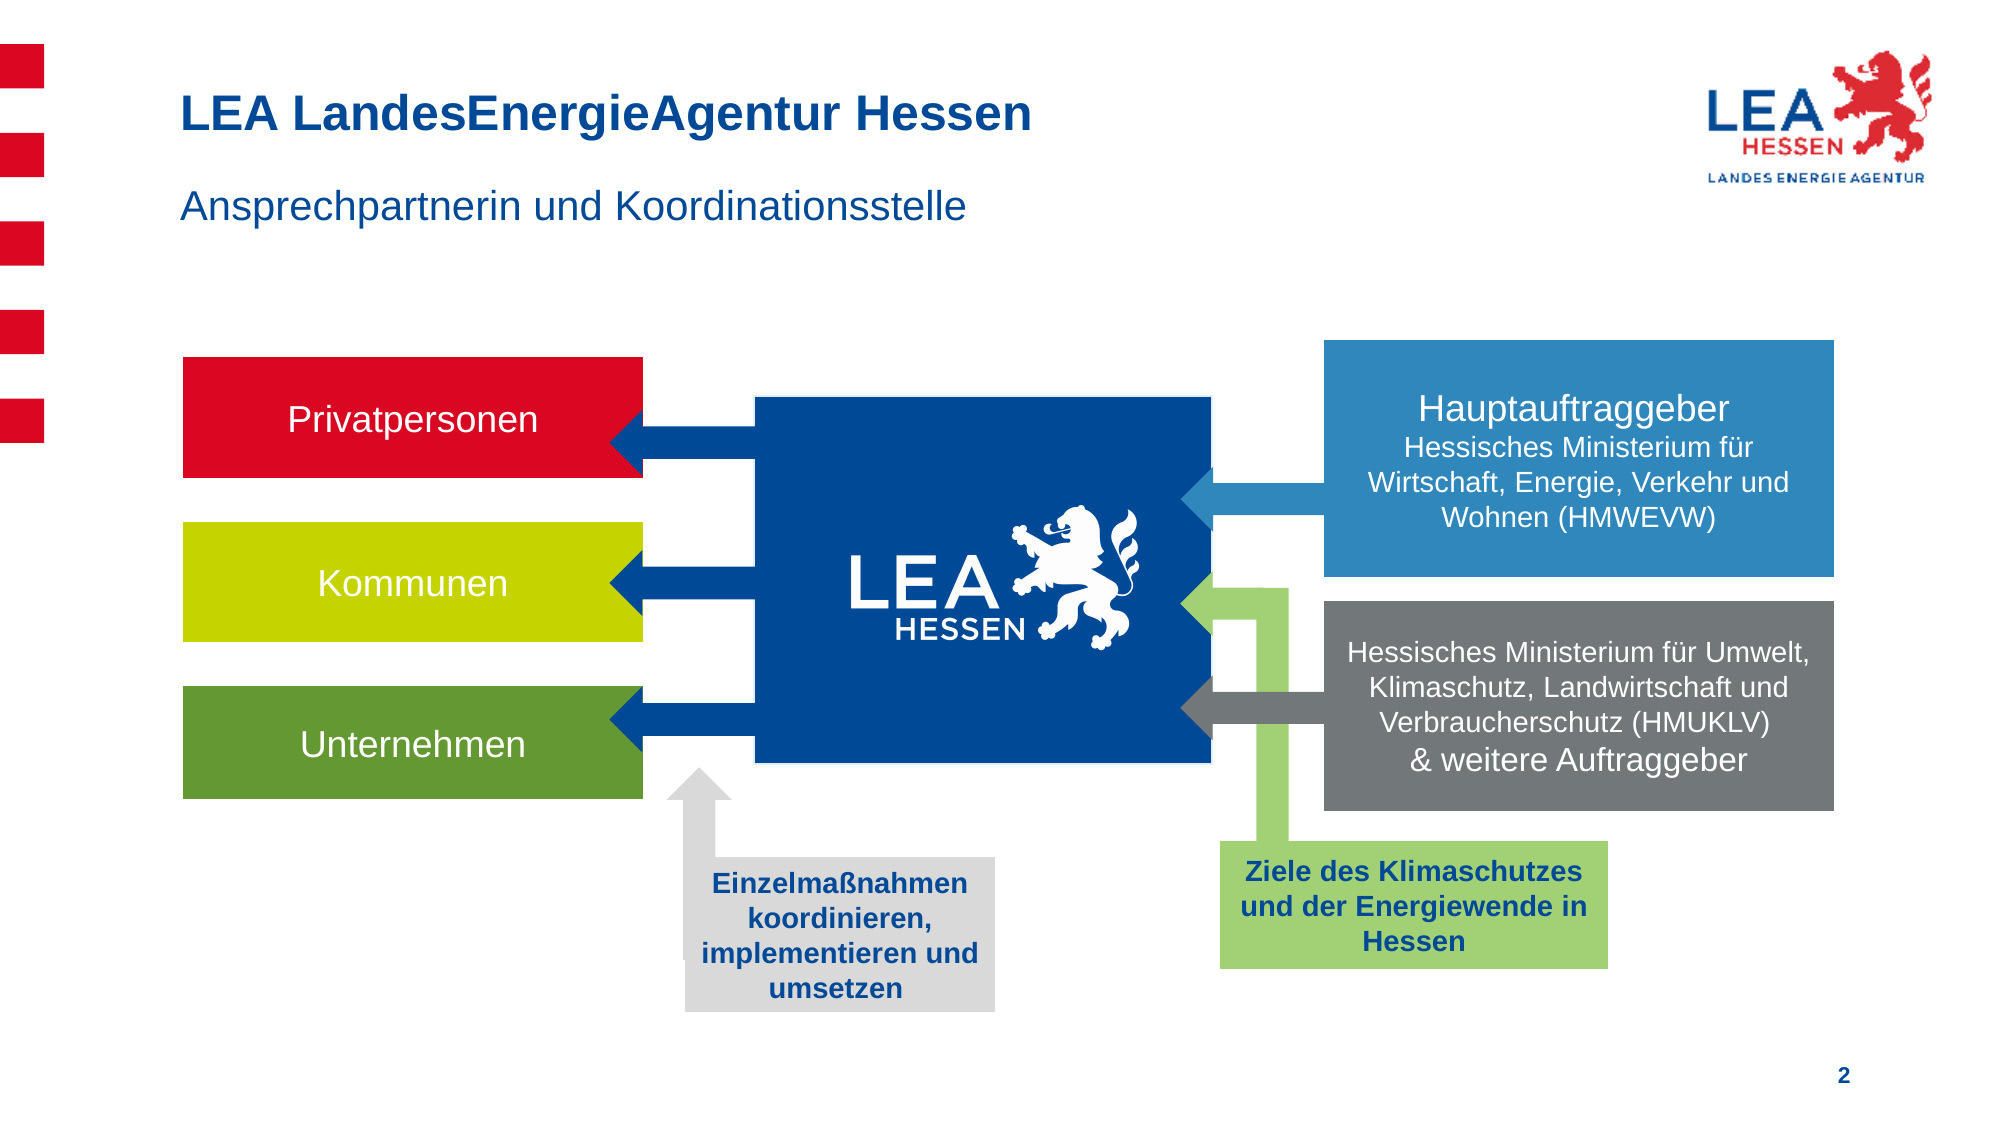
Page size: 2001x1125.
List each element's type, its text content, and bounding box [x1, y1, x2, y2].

text_box Ziele des Klimaschutzes und der Energiewende in Hessen [1220, 841, 1608, 969]
picture [815, 468, 1175, 687]
text_box [1180, 571, 1264, 636]
text_box [666, 767, 732, 960]
text_box [609, 409, 786, 476]
text_box Kommunen [183, 522, 643, 642]
list Ansprechpartnerin und Koordinationsstelle [165, 177, 1533, 268]
slide_number 2 [1770, 1044, 1866, 1105]
text_box [1180, 675, 1326, 741]
text_box [1180, 466, 1357, 532]
list LEA LandesEnergieAgentur Hessen [165, 80, 1533, 171]
text_box [609, 549, 786, 617]
picture [1681, 23, 1960, 211]
text_box [1256, 724, 1289, 841]
text_box Hessisches Ministerium für Umwelt, Klimaschutz, Landwirtschaft und Verbraucherschutz (HMUKLV) & weitere Auftraggeber [1324, 601, 1834, 811]
text_box [1256, 587, 1289, 691]
text_box Einzelmaßnahmen koordinieren, implementieren und umsetzen [685, 857, 995, 1012]
text_box [753, 395, 1213, 765]
text_box Unternehmen [183, 686, 643, 799]
text_box [609, 686, 786, 753]
text_box Privatpersonen [183, 357, 643, 478]
text_box Hauptauftraggeber Hessisches Ministerium für Wirtschaft, Energie, Verkehr und Wohnen (HMWEVW) [1324, 340, 1834, 577]
